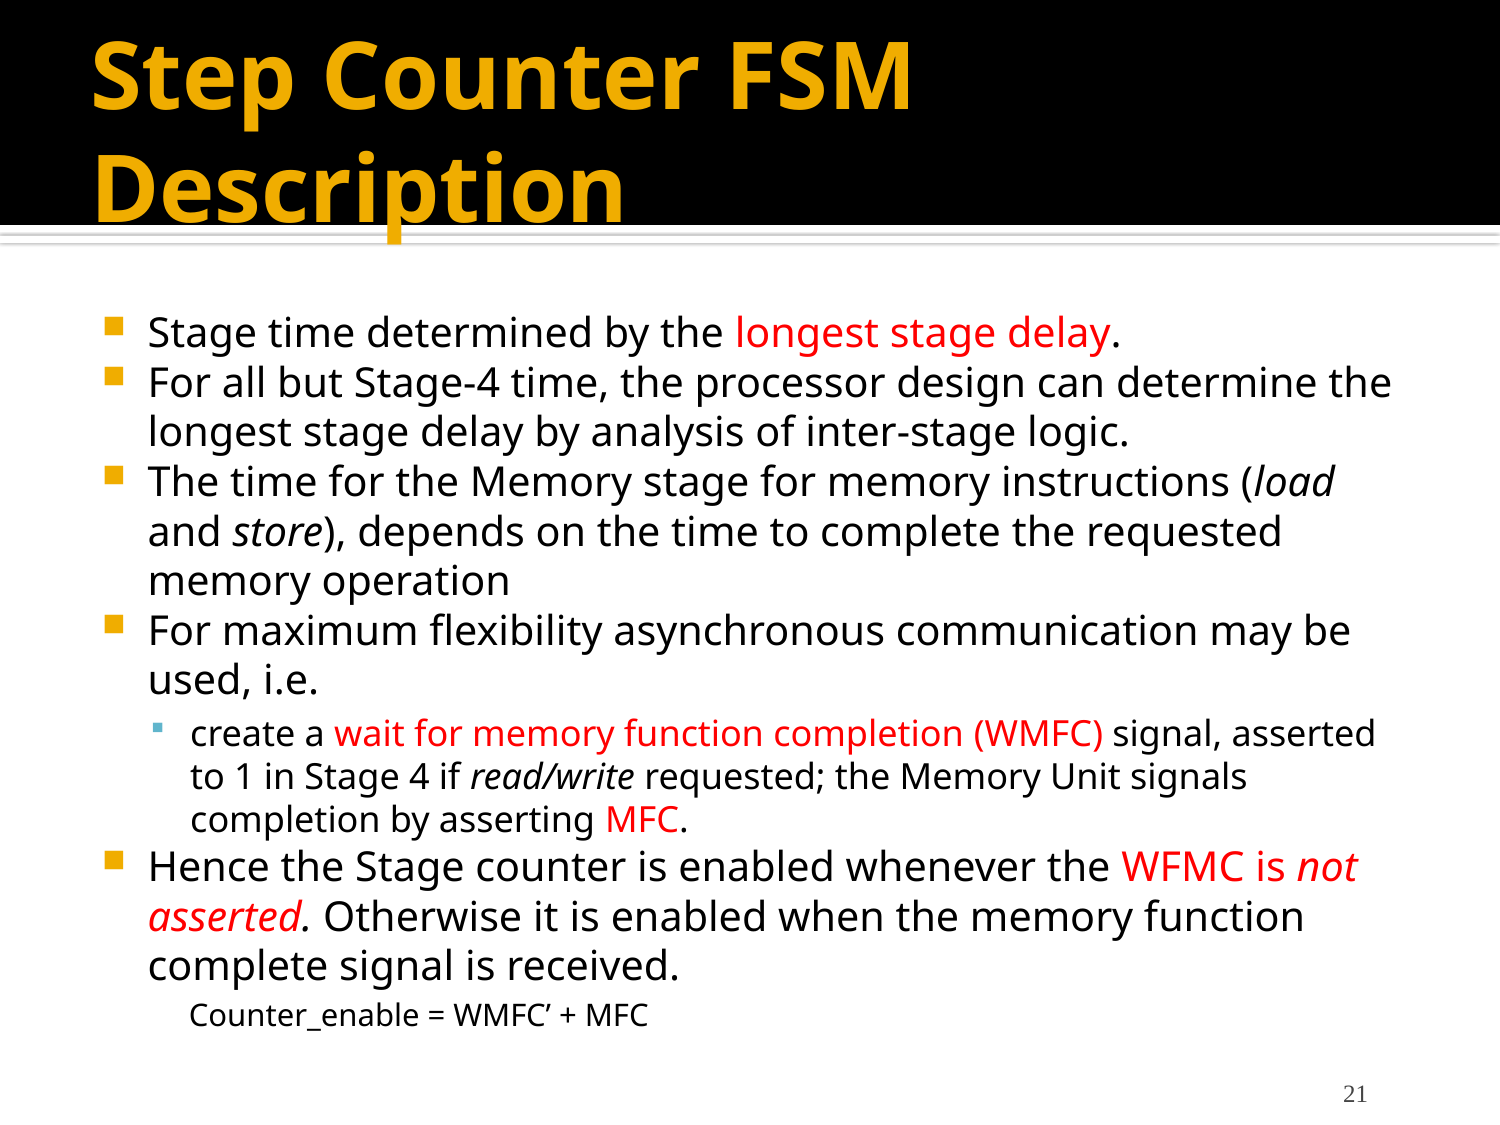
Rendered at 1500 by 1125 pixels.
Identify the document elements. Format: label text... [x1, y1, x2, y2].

list Stage time determined by the longest stage delay. For all but Stage-4 time, the processor design can determine the longest stage delay by analysis of inter-stage logic. The time for the Memory stage for memory instructions (load and store), depends on the time to complete the requested memory operation For maximum flexibility asynchronous communication may be used, i.e. create a wait for memory function completion (WMFC) signal, asserted to 1 in Stage 4 if read/write requested; the Memory Unit signals completion by asserting MFC. Hence the Stage counter is enabled whenever the WFMC is not asserted. Otherwise it is enabled when the memory function complete signal is received. Counter_enable = WMFC’ + MFC [75, 291, 1425, 1050]
slide_number 21 [1262, 1062, 1383, 1108]
title Step Counter FSM Description [75, 25, 1425, 231]
